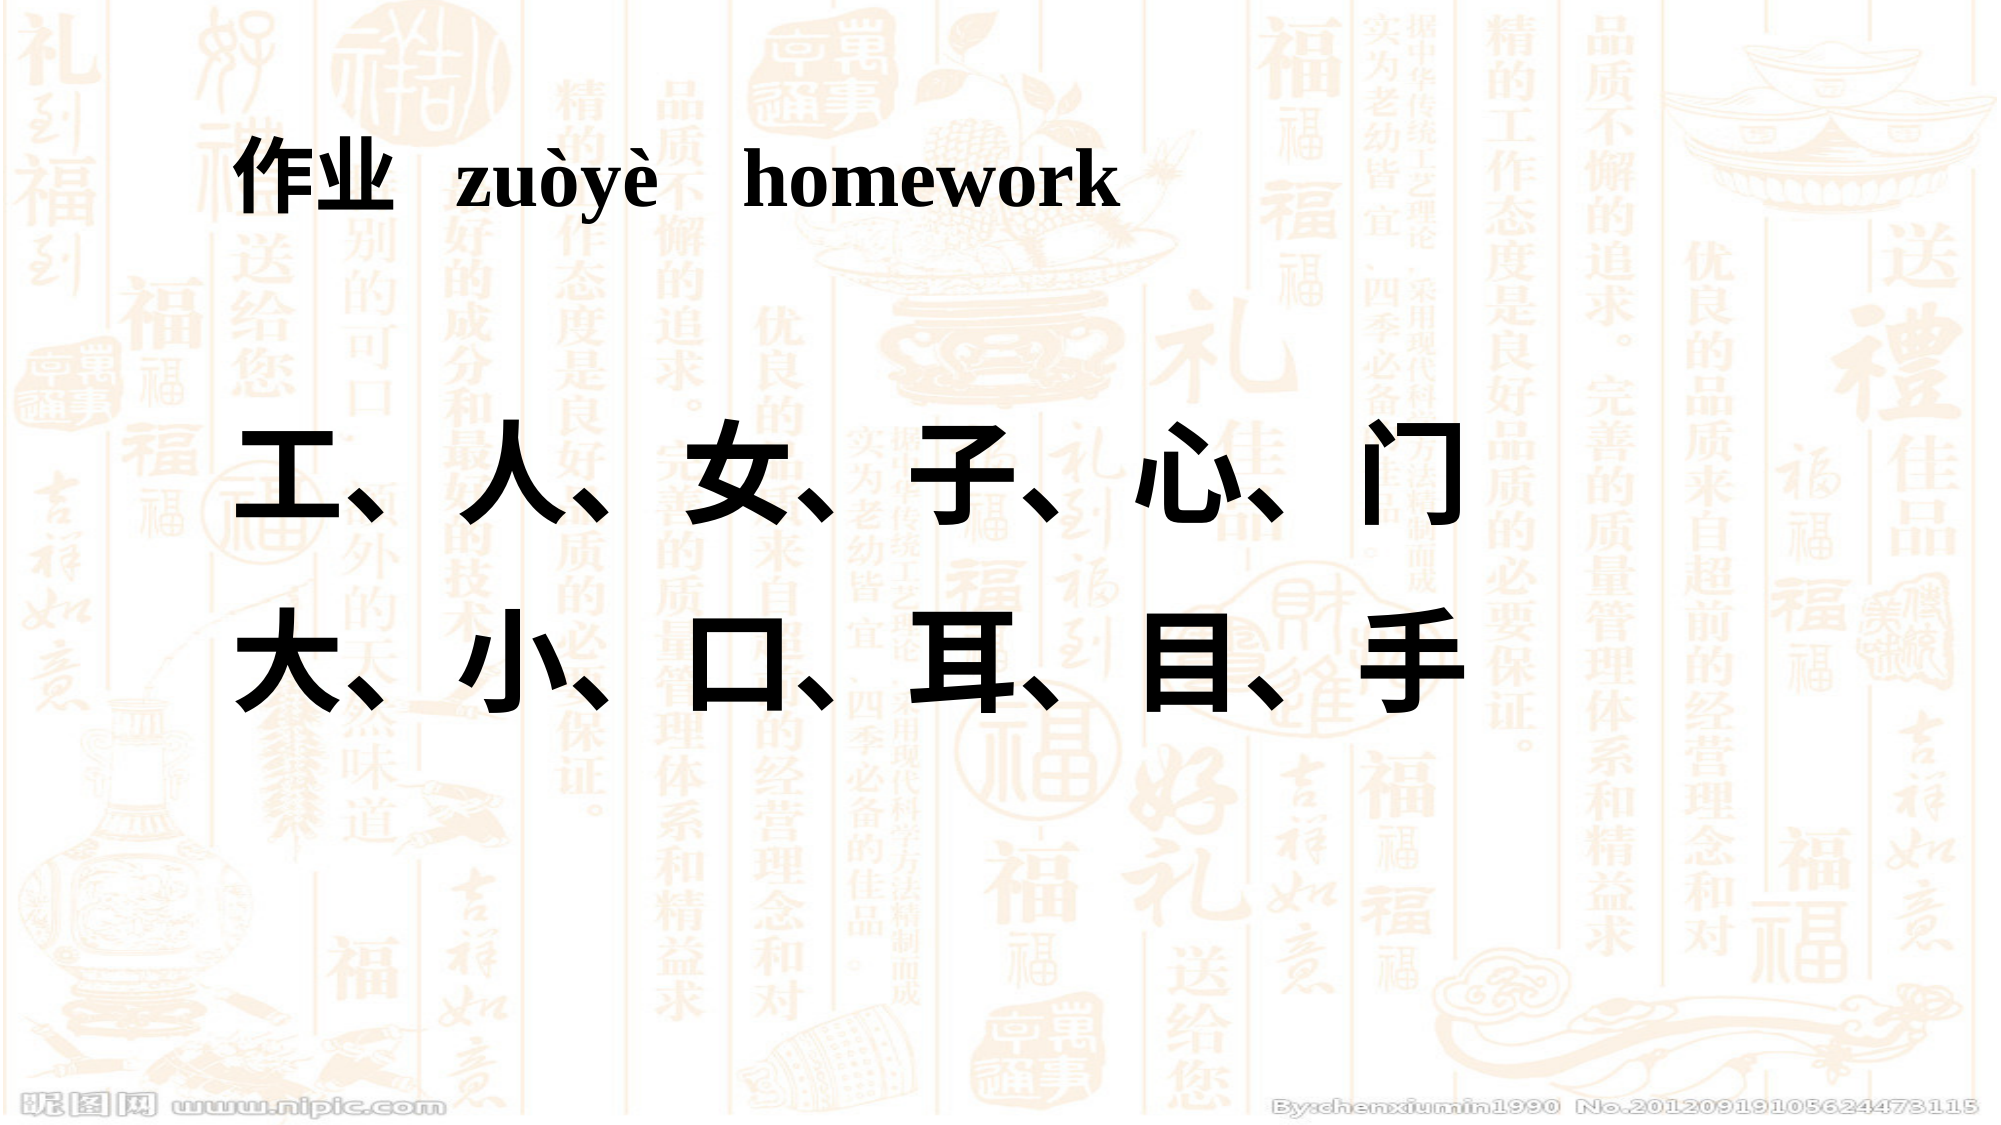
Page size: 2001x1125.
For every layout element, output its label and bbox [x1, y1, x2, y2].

list [3, 0, 1997, 1125]
